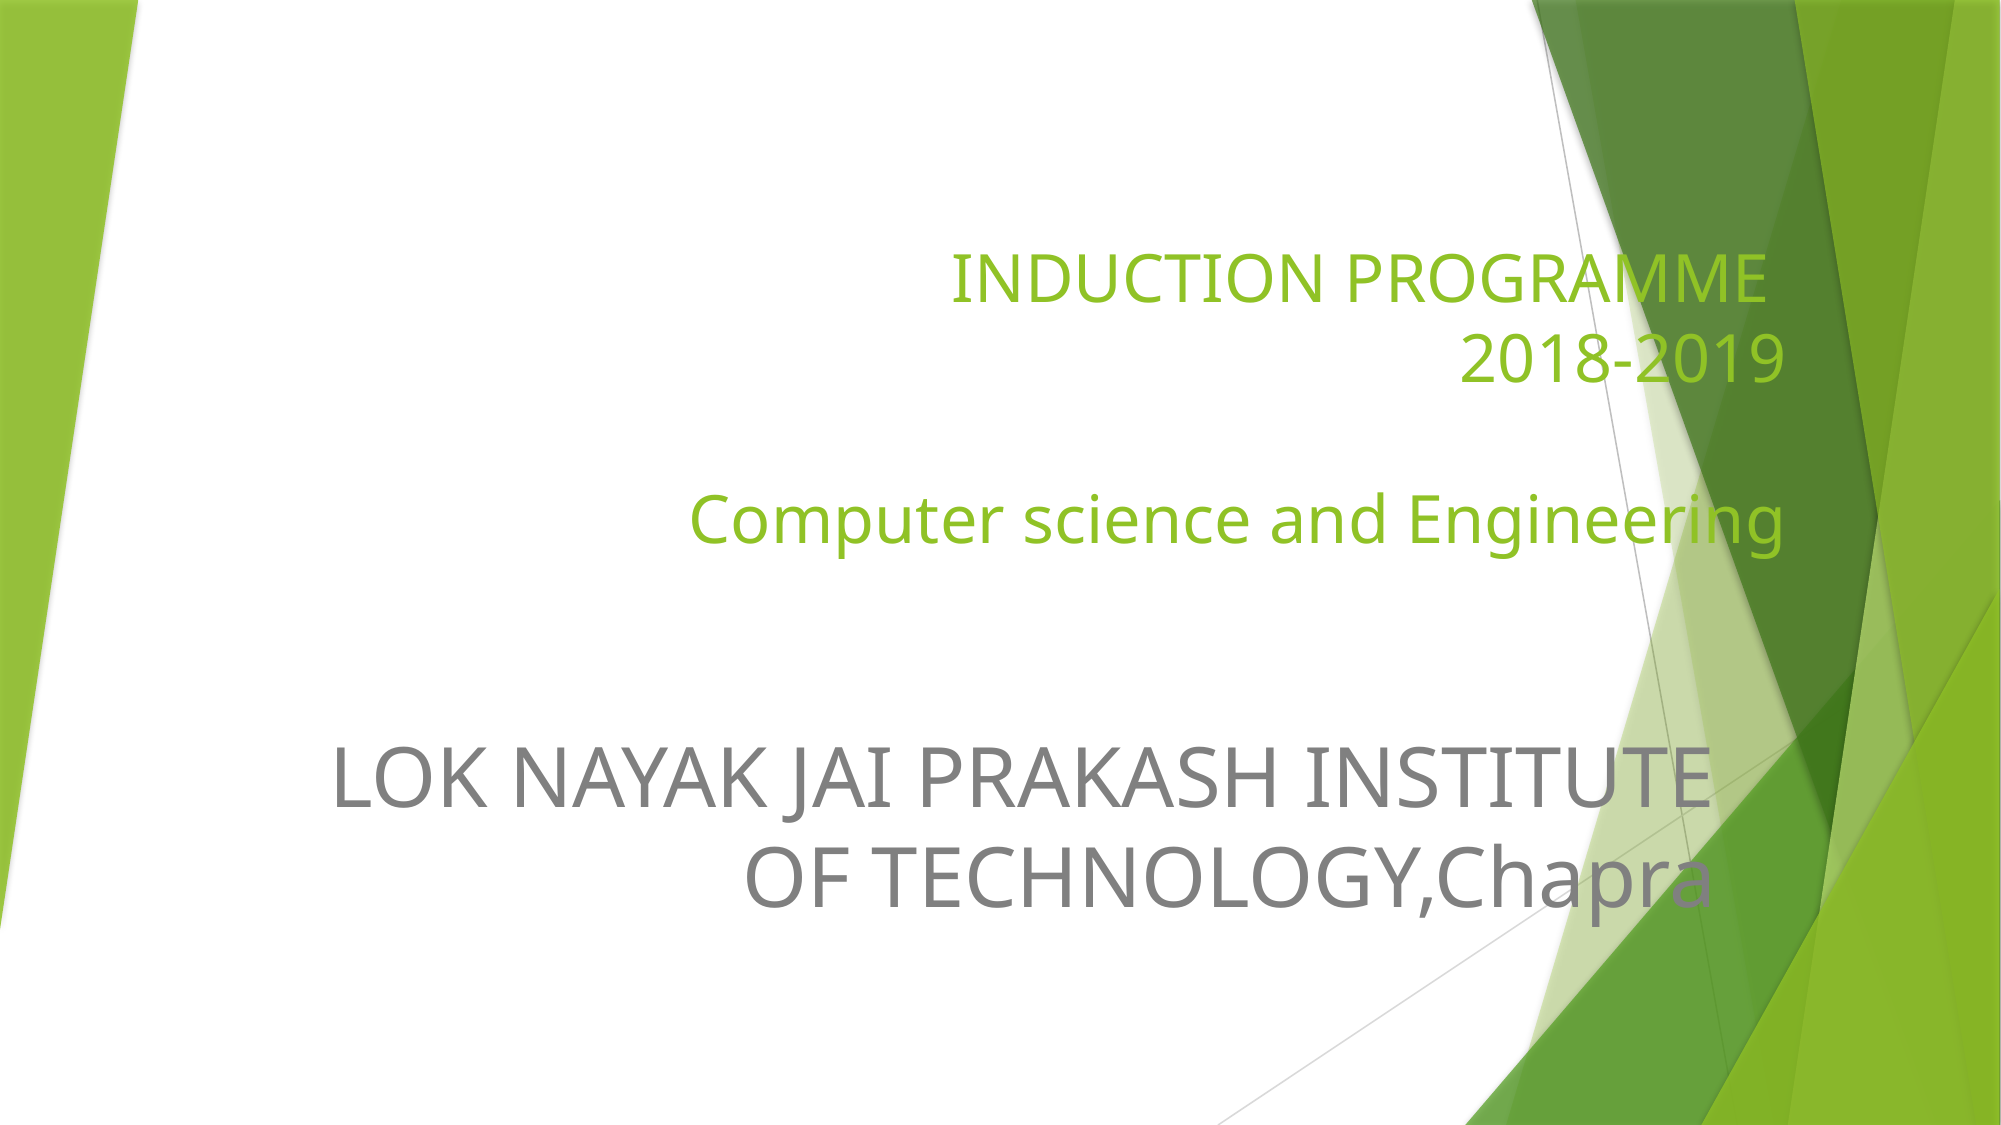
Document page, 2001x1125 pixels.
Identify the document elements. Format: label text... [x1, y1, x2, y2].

subtitle LOK NAYAK JAI PRAKASH INSTITUTE OF TECHNOLOGY,Chapra [293, 717, 1732, 945]
title INDUCTION PROGRAMME 2018-2019 Computer science and Engineering [167, 145, 1803, 564]
